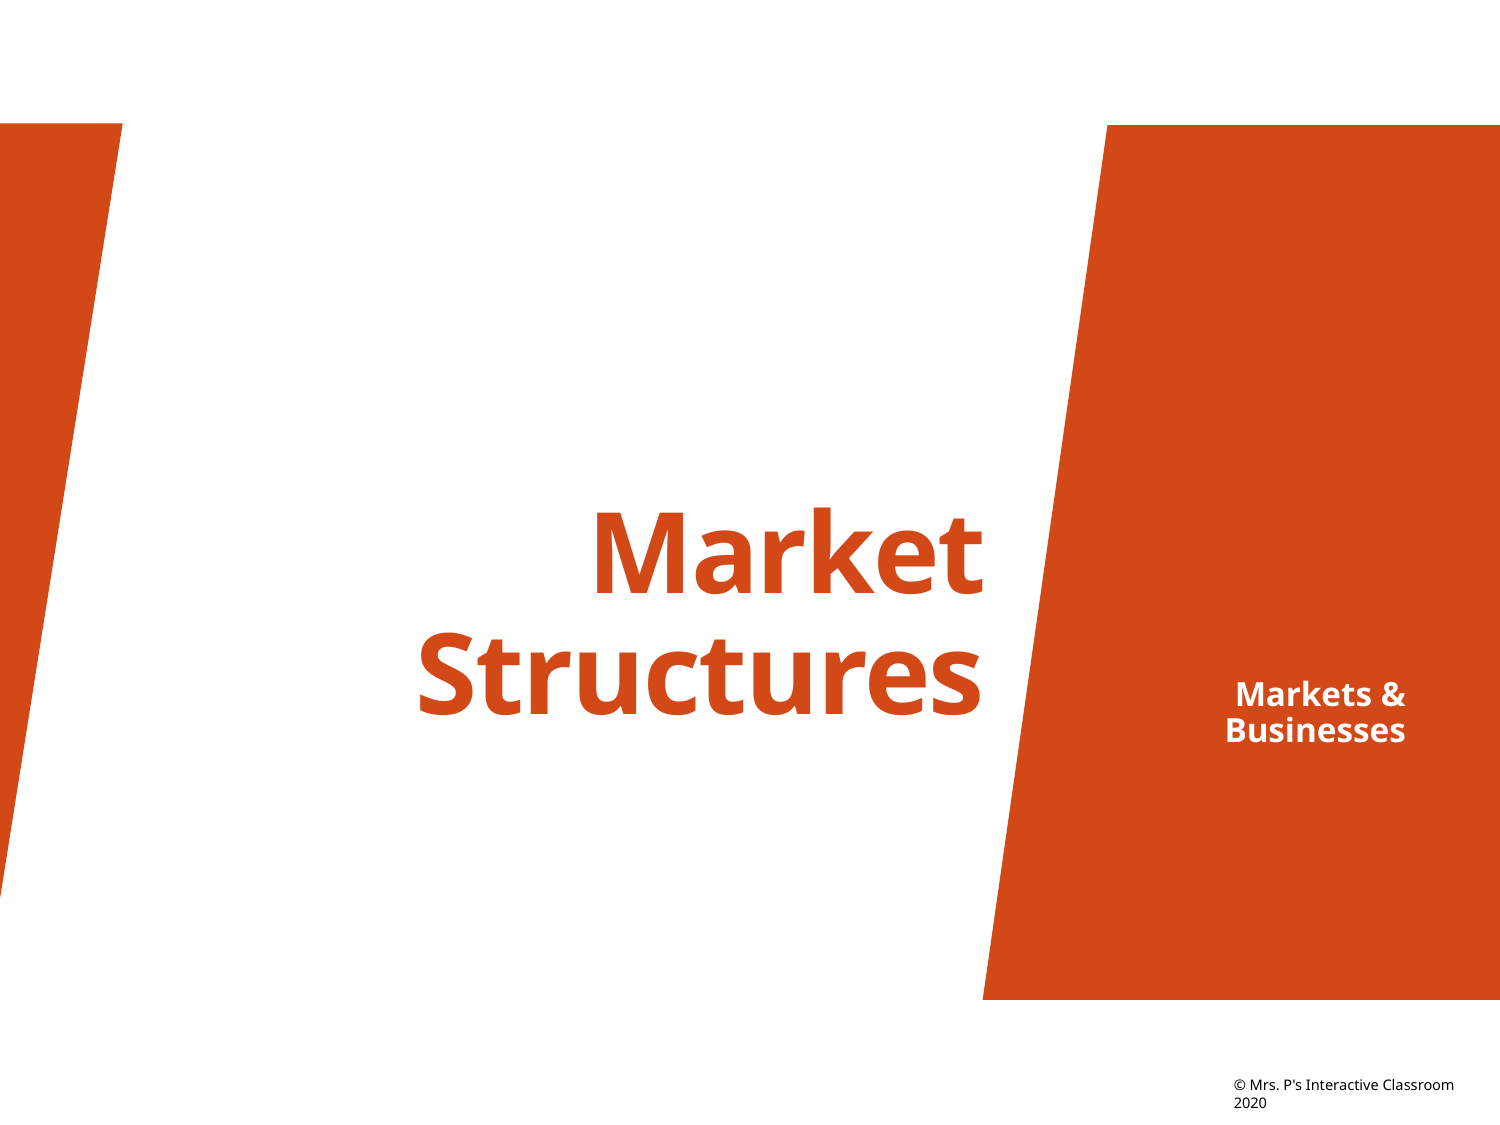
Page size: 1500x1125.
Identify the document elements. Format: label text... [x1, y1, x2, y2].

title Market Structures [131, 213, 1000, 747]
text_box [0, 122, 124, 903]
footer © Mrs. P's Interactive Classroom 2020 [1218, 1062, 1500, 1125]
text_box [981, 124, 1500, 1001]
text_box [0, 0, 1500, 1125]
subtitle Markets & Businesses [1049, 670, 1421, 951]
